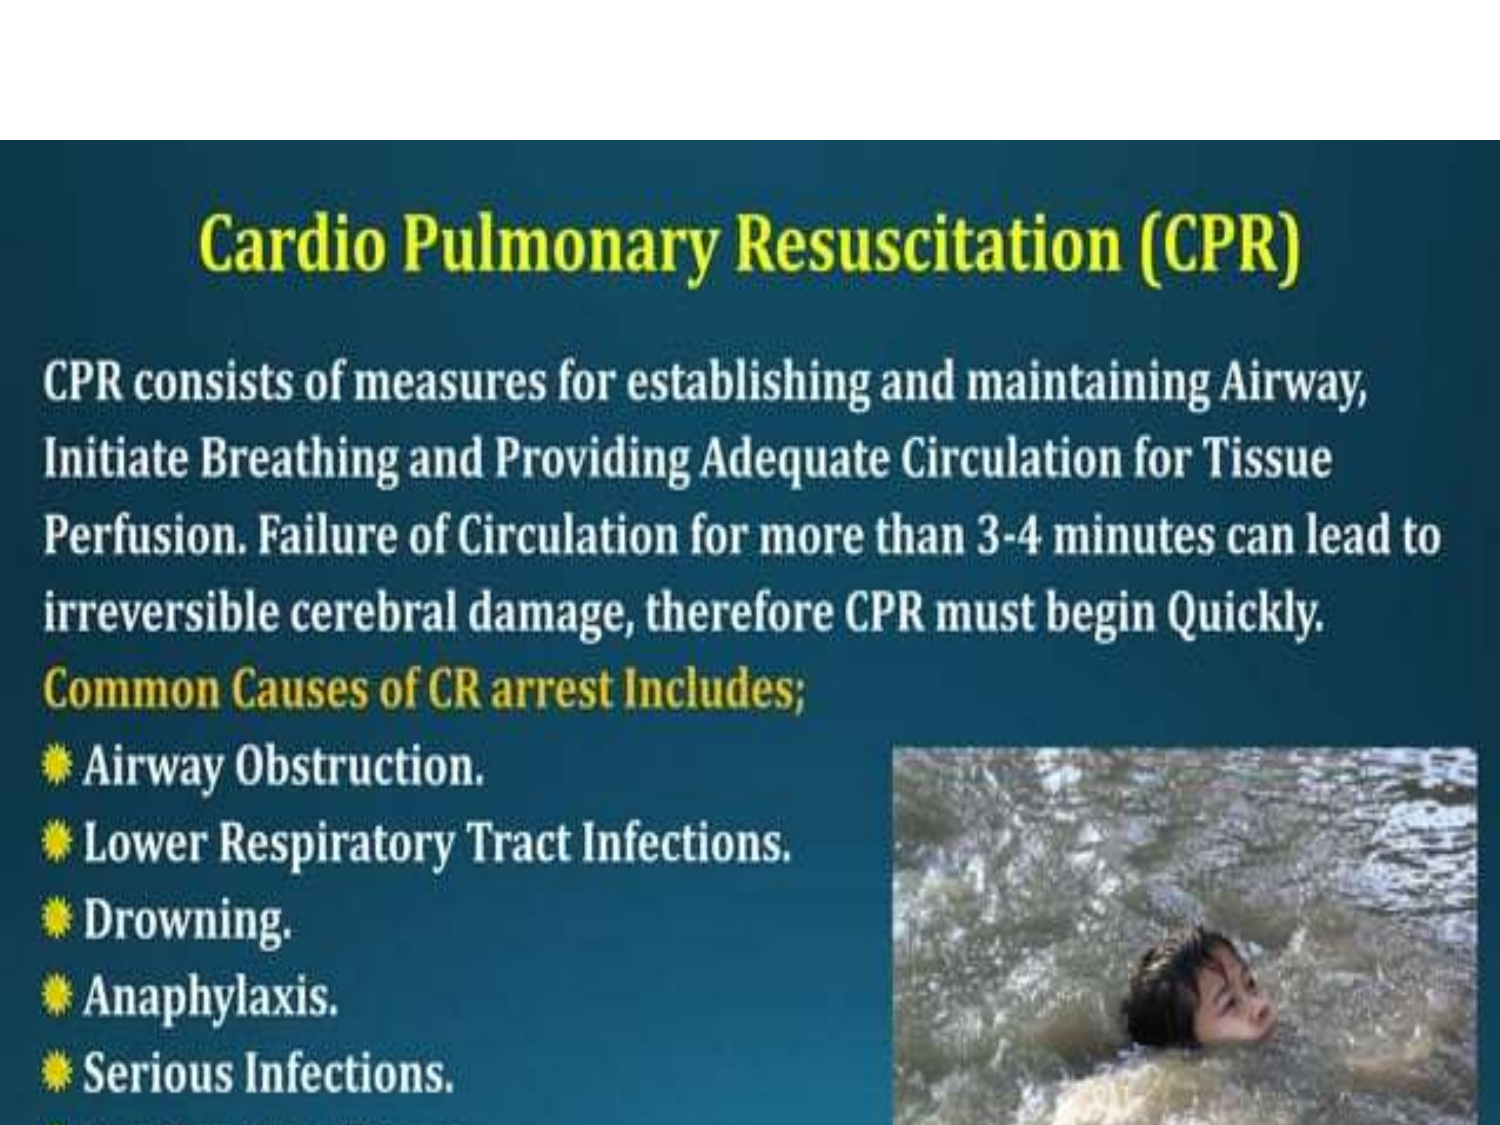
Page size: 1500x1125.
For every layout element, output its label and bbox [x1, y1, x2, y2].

picture [0, 139, 1500, 1125]
